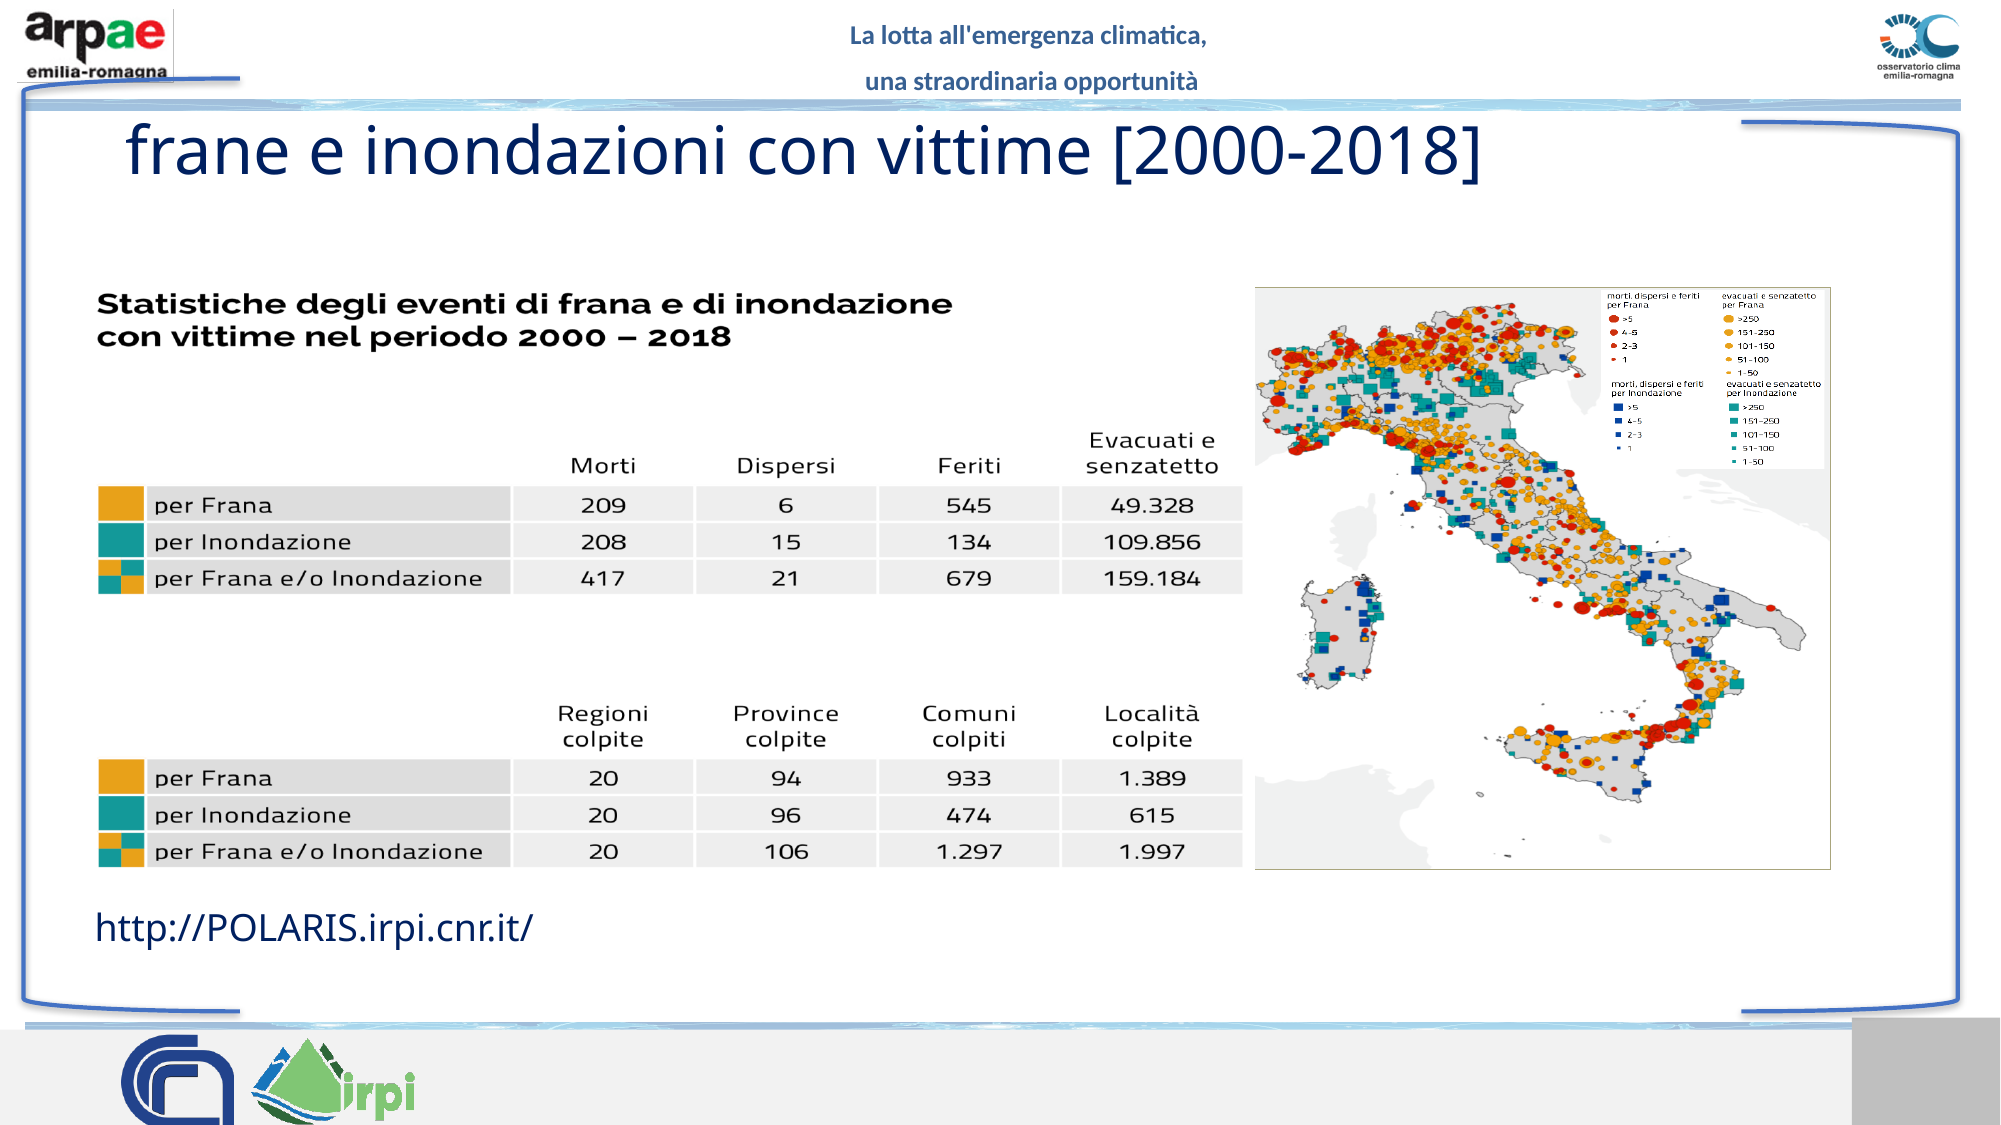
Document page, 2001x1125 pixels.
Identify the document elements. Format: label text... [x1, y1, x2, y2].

picture [248, 1034, 419, 1125]
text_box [1741, 121, 1958, 1012]
picture [16, 8, 131, 83]
text_box La lotta all'emergenza climatica, una straordinaria opportunità [131, 0, 1932, 127]
text_box http://POLARIS.irpi.cnr.it/ [240, 896, 969, 957]
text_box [1601, 290, 1741, 469]
picture [1932, 2, 1966, 87]
title frane e inondazioni con vittime [2000-2018] [240, 127, 1741, 207]
picture [240, 287, 1741, 876]
picture [121, 1034, 234, 1125]
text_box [23, 78, 240, 1012]
